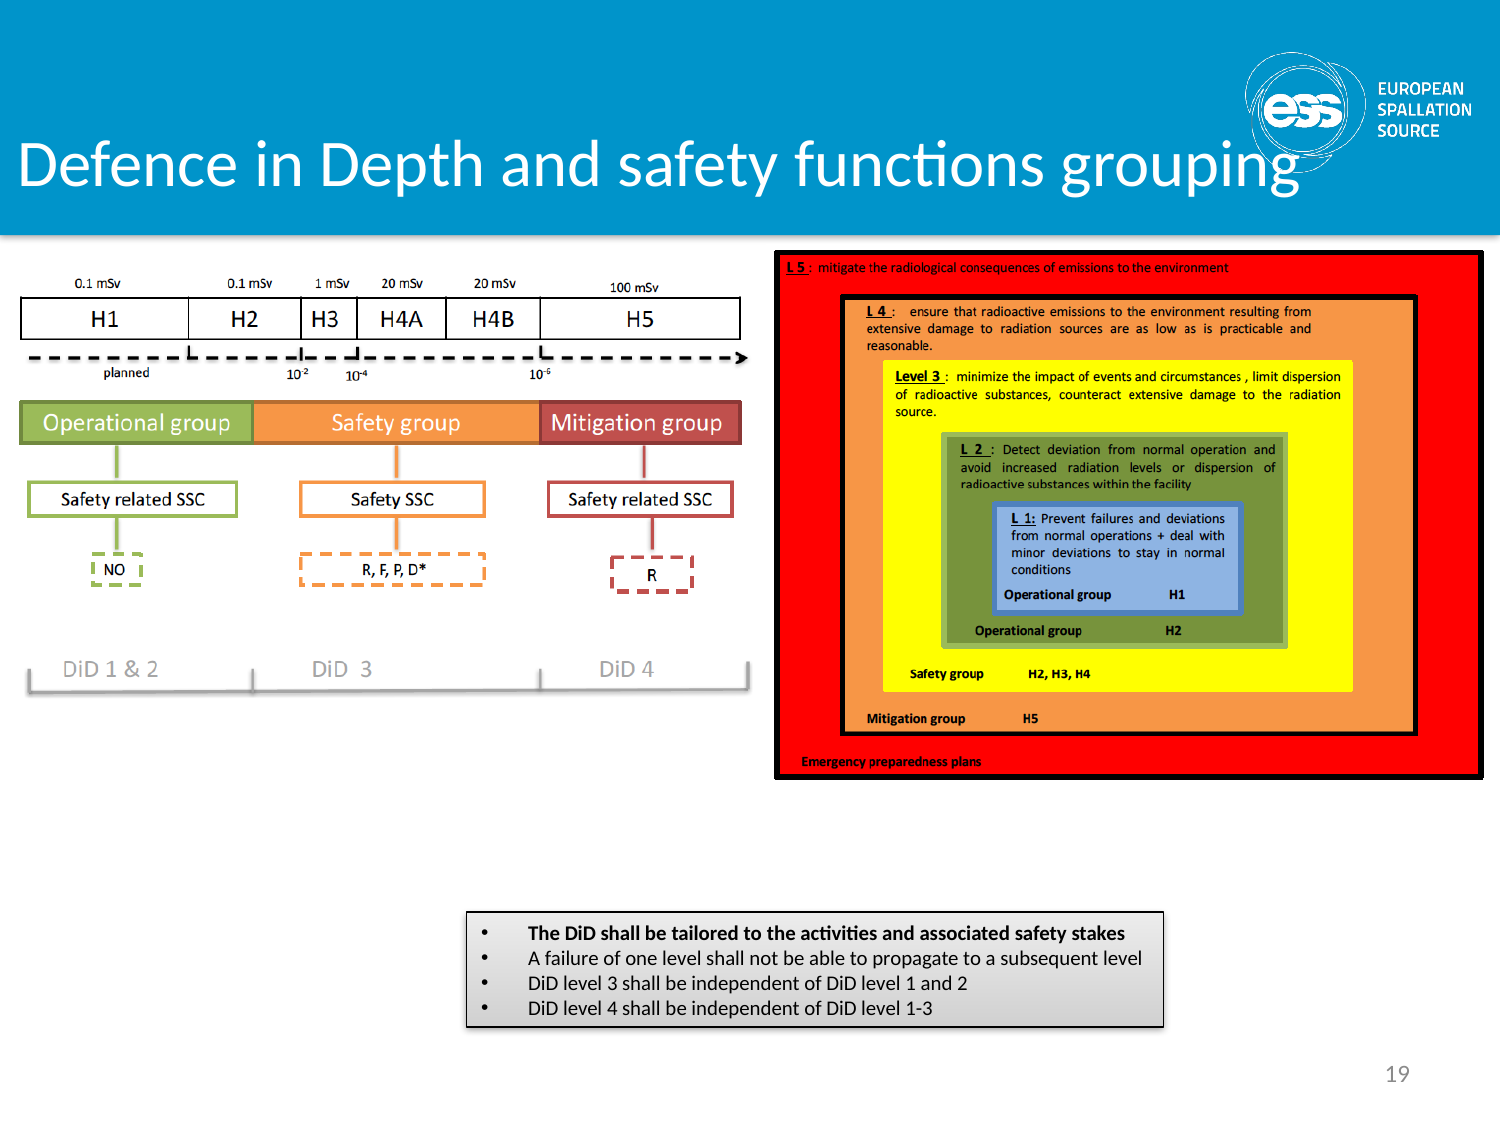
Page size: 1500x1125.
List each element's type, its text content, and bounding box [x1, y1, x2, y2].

picture [1389, 104, 1393, 115]
picture [1443, 86, 1450, 93]
picture [0, 244, 1500, 792]
text_box The DiD shall be tailored to the activities and associated safety stakes A failure of one level shall not be able to propagate to a subsequent level DiD level 3 shall be independent of DiD level 1 and 2 DiD level 4 shall be independent of DiD level 1-3 [466, 911, 1164, 1028]
picture [1422, 125, 1428, 134]
slide_number 19 [1074, 1042, 1425, 1103]
picture [1400, 83, 1407, 94]
picture [1398, 109, 1406, 115]
picture [1454, 83, 1458, 94]
picture [1418, 104, 1423, 115]
picture [1409, 104, 1415, 115]
picture [1379, 83, 1385, 94]
title Defence in Depth and safety functions grouping [2, 65, 1352, 253]
picture [1436, 104, 1444, 115]
picture [1432, 125, 1438, 136]
picture [1423, 83, 1430, 94]
